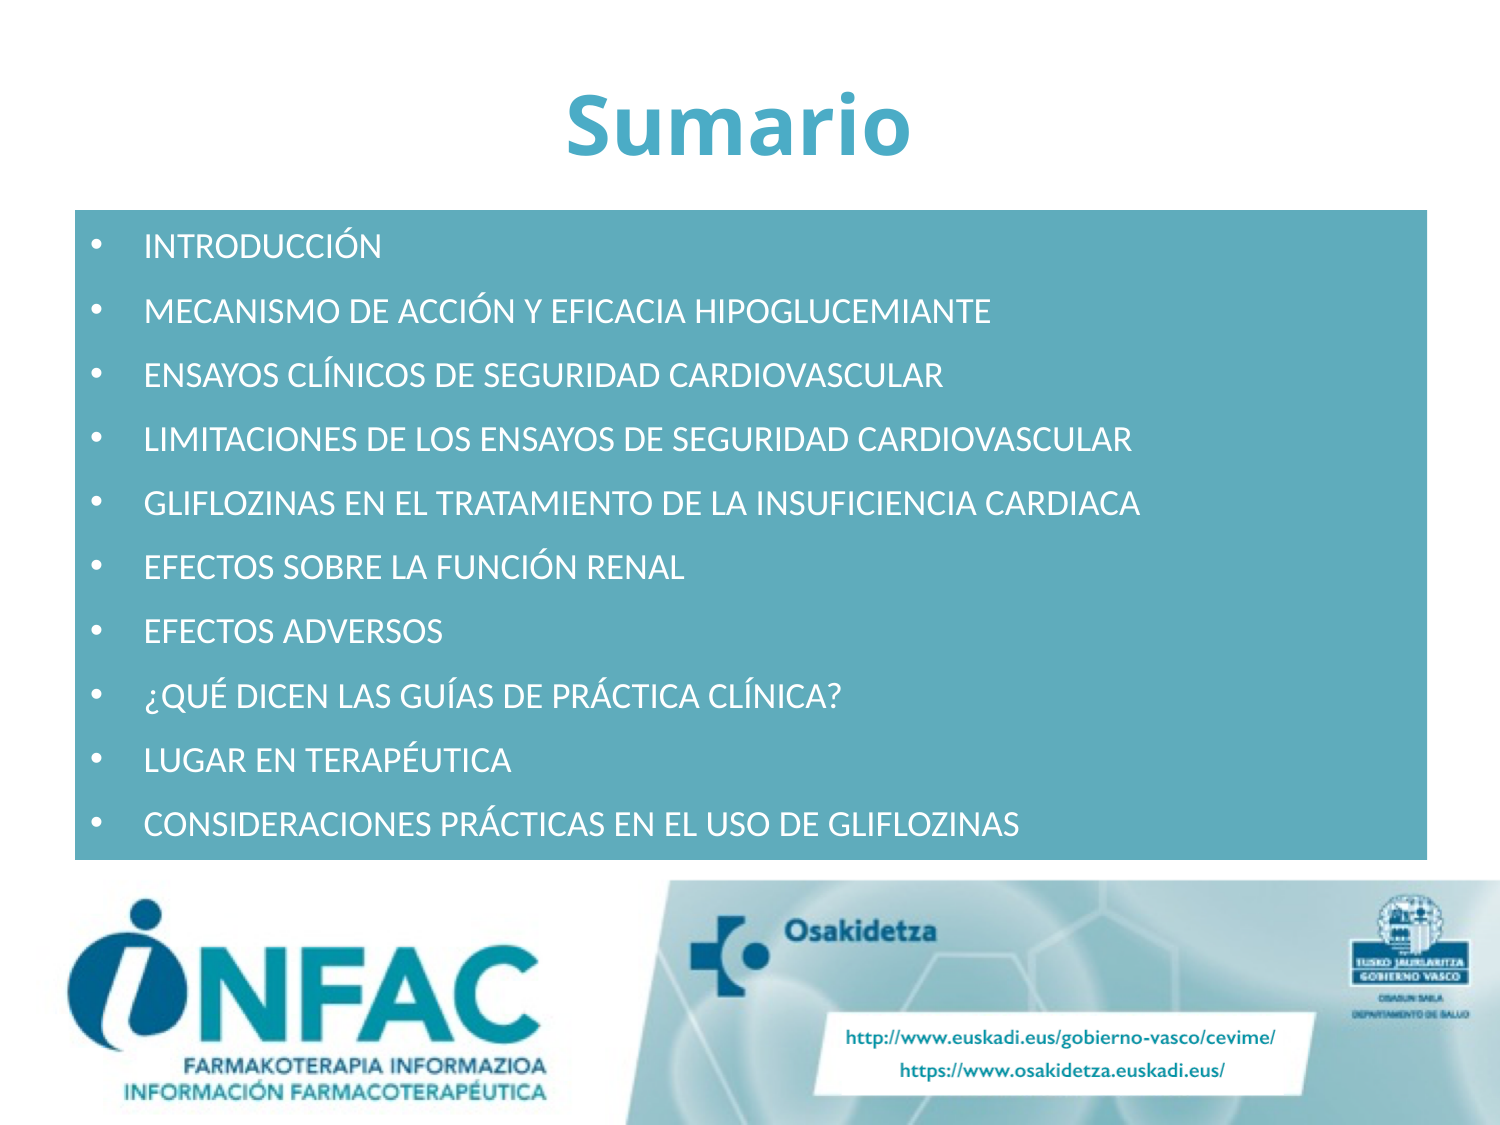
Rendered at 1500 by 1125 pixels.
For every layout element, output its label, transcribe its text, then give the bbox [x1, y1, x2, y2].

picture [0, 0, 1500, 1125]
subtitle INTRODUCCIÓN MECANISMO DE ACCIÓN Y EFICACIA HIPOGLUCEMIANTE ENSAYOS CLÍNICOS DE SEGURIDAD CARDIOVASCULAR LIMITACIONES DE LOS ENSAYOS DE SEGURIDAD CARDIOVASCULAR GLIFLOZINAS EN EL TRATAMIENTO DE LA INSUFICIENCIA CARDIACA EFECTOS SOBRE LA FUNCIÓN RENAL EFECTOS ADVERSOS ¿QUÉ DICEN LAS GUÍAS DE PRÁCTICA CLÍNICA? LUGAR EN TERAPÉUTICA CONSIDERACIONES PRÁCTICAS EN EL USO DE GLIFLOZINAS [75, 210, 1428, 860]
title Sumario [101, 75, 1377, 182]
